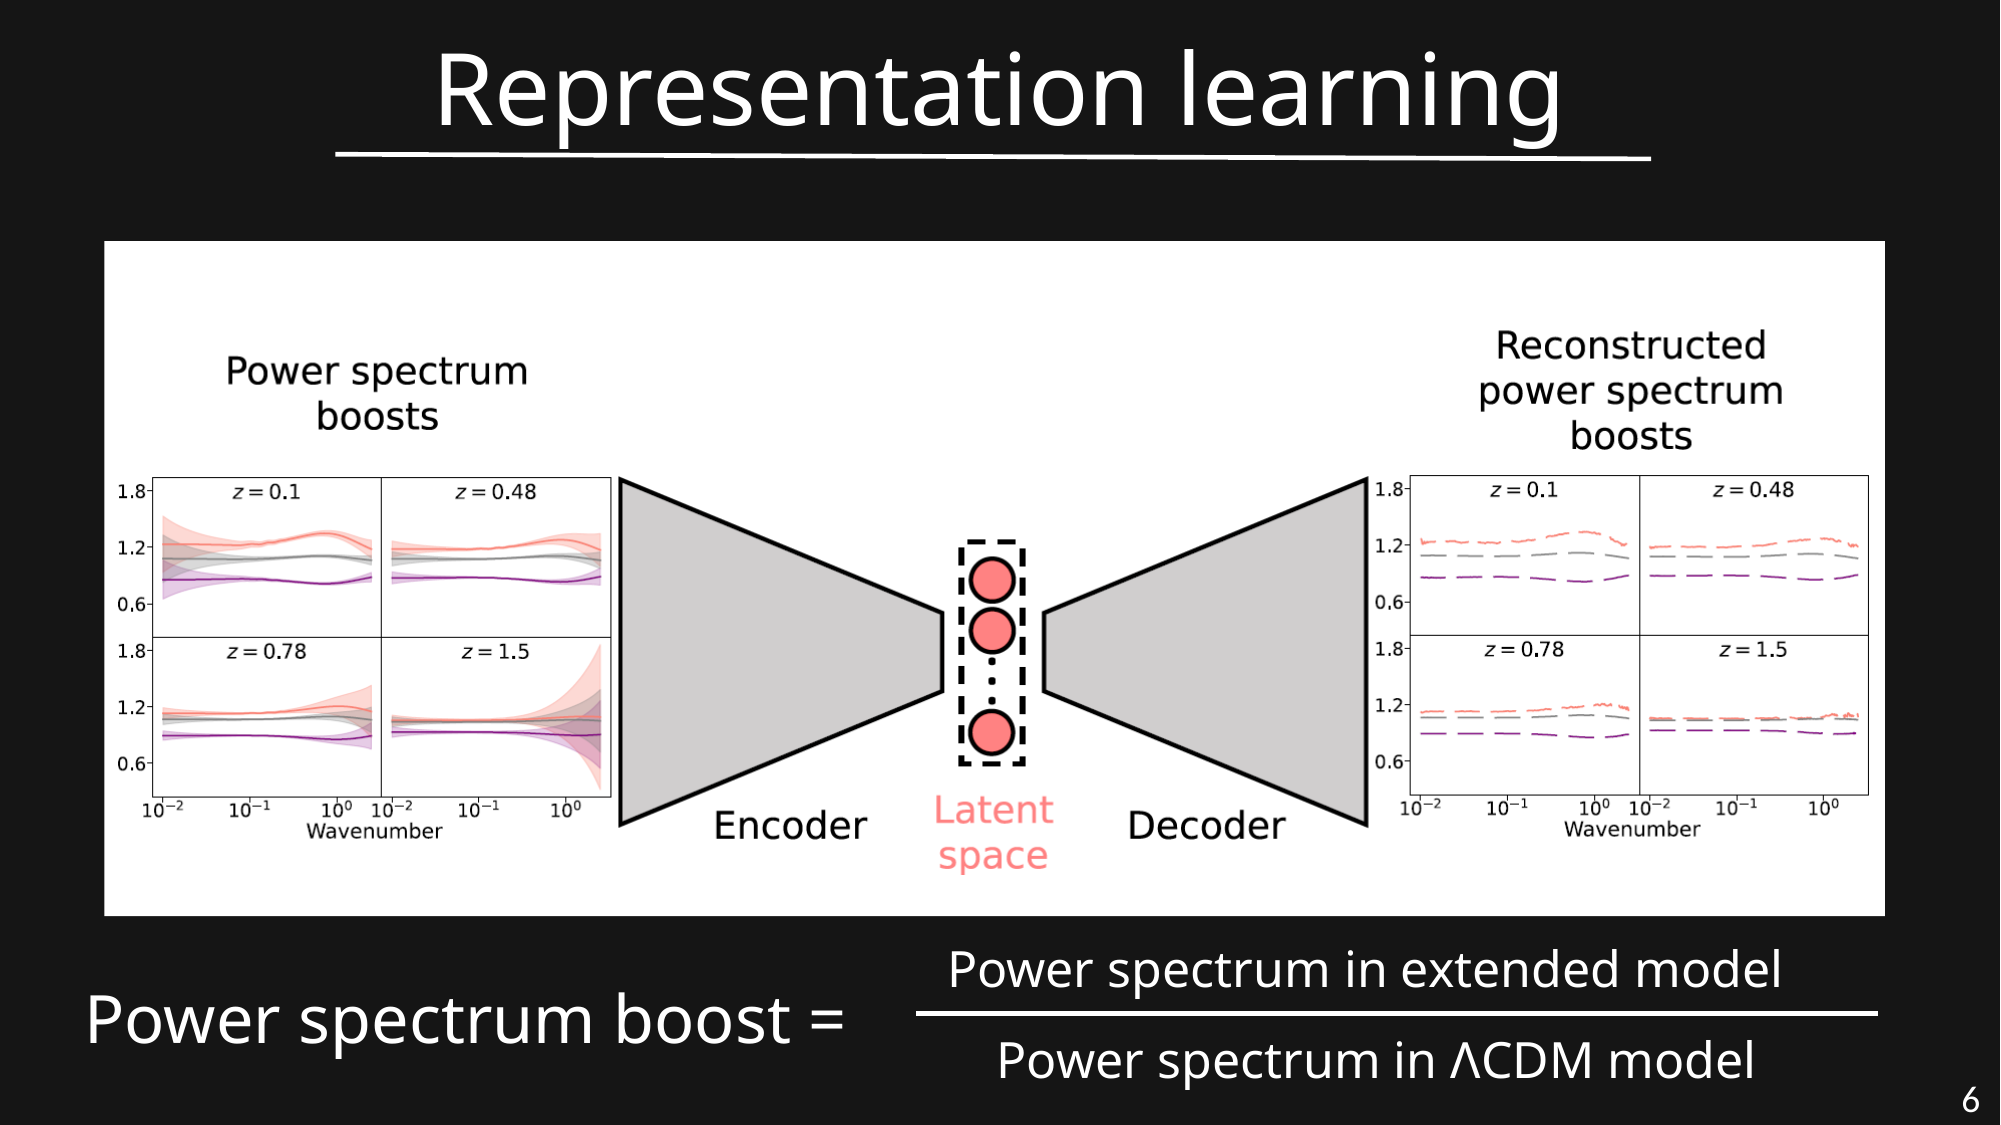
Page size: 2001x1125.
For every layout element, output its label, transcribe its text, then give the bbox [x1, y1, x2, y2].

text_box Power spectrum in extended model [932, 930, 1862, 1006]
text_box Representation learning [0, 18, 2000, 154]
text_box Power spectrum in ΛCDM model [981, 1020, 1813, 1096]
text_box 6 [1929, 1069, 2000, 1125]
picture [114, 252, 1874, 875]
text_box Power spectrum boost = [69, 969, 2000, 1065]
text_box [335, 154, 1651, 159]
text_box [103, 240, 1886, 917]
